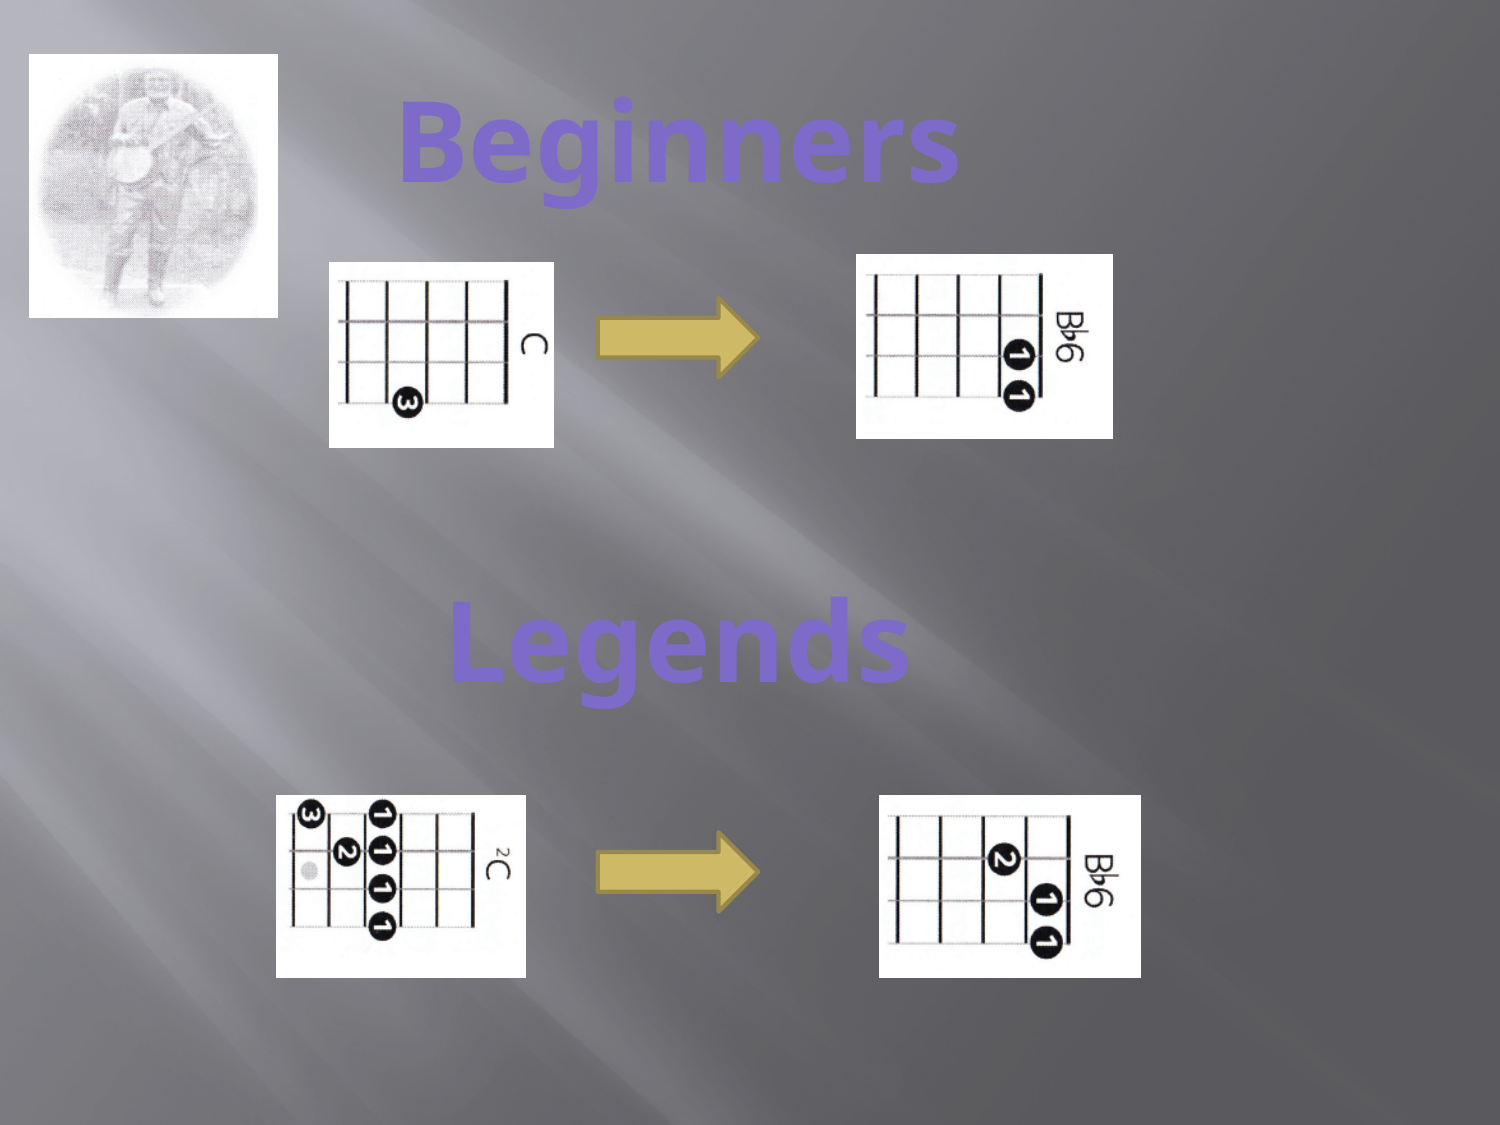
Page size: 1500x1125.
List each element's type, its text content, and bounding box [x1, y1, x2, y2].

picture [329, 262, 554, 448]
picture [856, 254, 1114, 440]
picture [879, 795, 1141, 978]
text_box Legends [428, 562, 928, 713]
picture [276, 795, 526, 978]
picture [29, 54, 278, 318]
text_box [598, 296, 761, 380]
text_box [595, 830, 761, 914]
text_box Beginners [378, 62, 978, 213]
